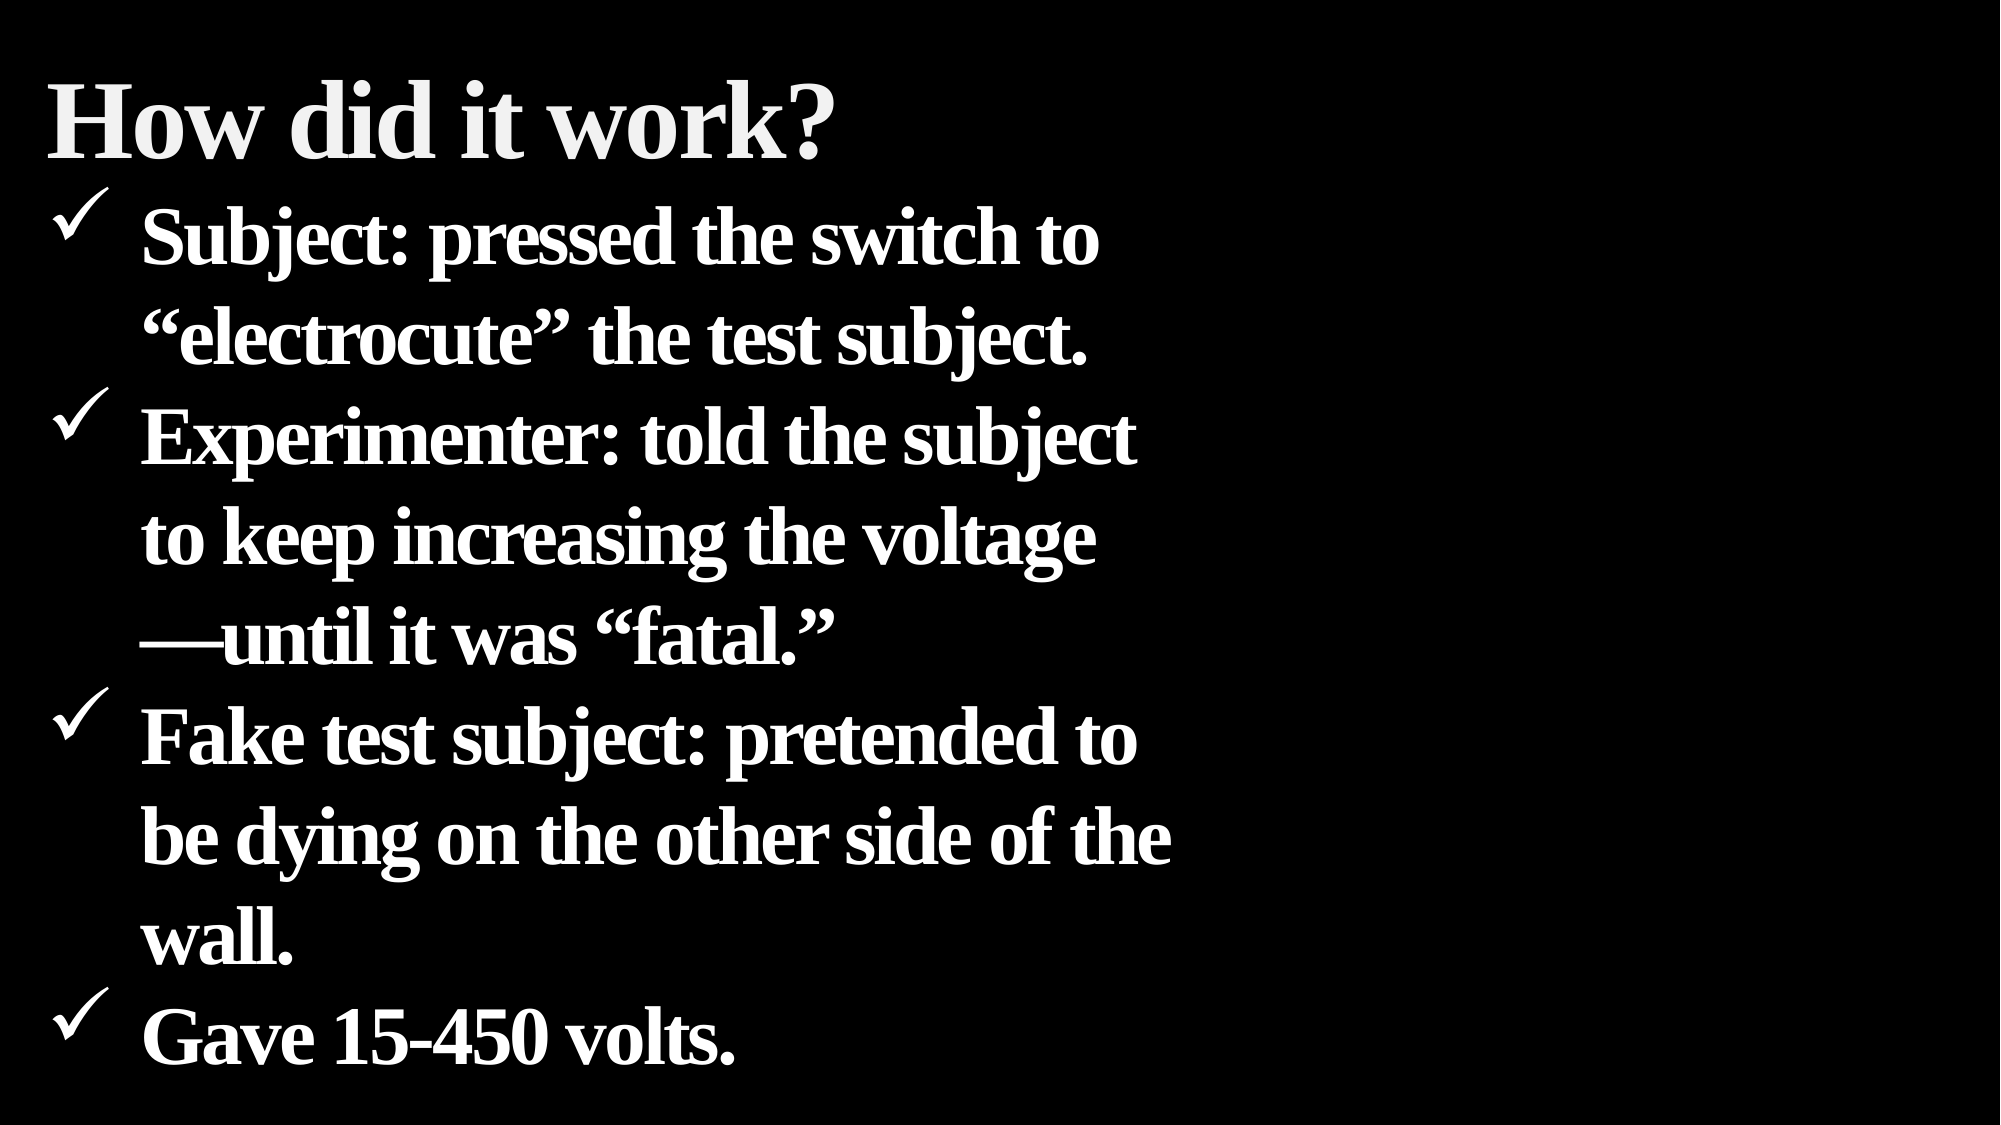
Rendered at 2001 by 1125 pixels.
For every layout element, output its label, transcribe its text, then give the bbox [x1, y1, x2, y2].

text_box How did it work? Subject: pressed the switch to “electrocute” the test subject. Experimenter: told the subject to keep increasing the voltage—until it was “fatal.” Fake test subject: pretended to be dying on the other side of the wall. Gave 15-450 volts. [31, 39, 1188, 1089]
